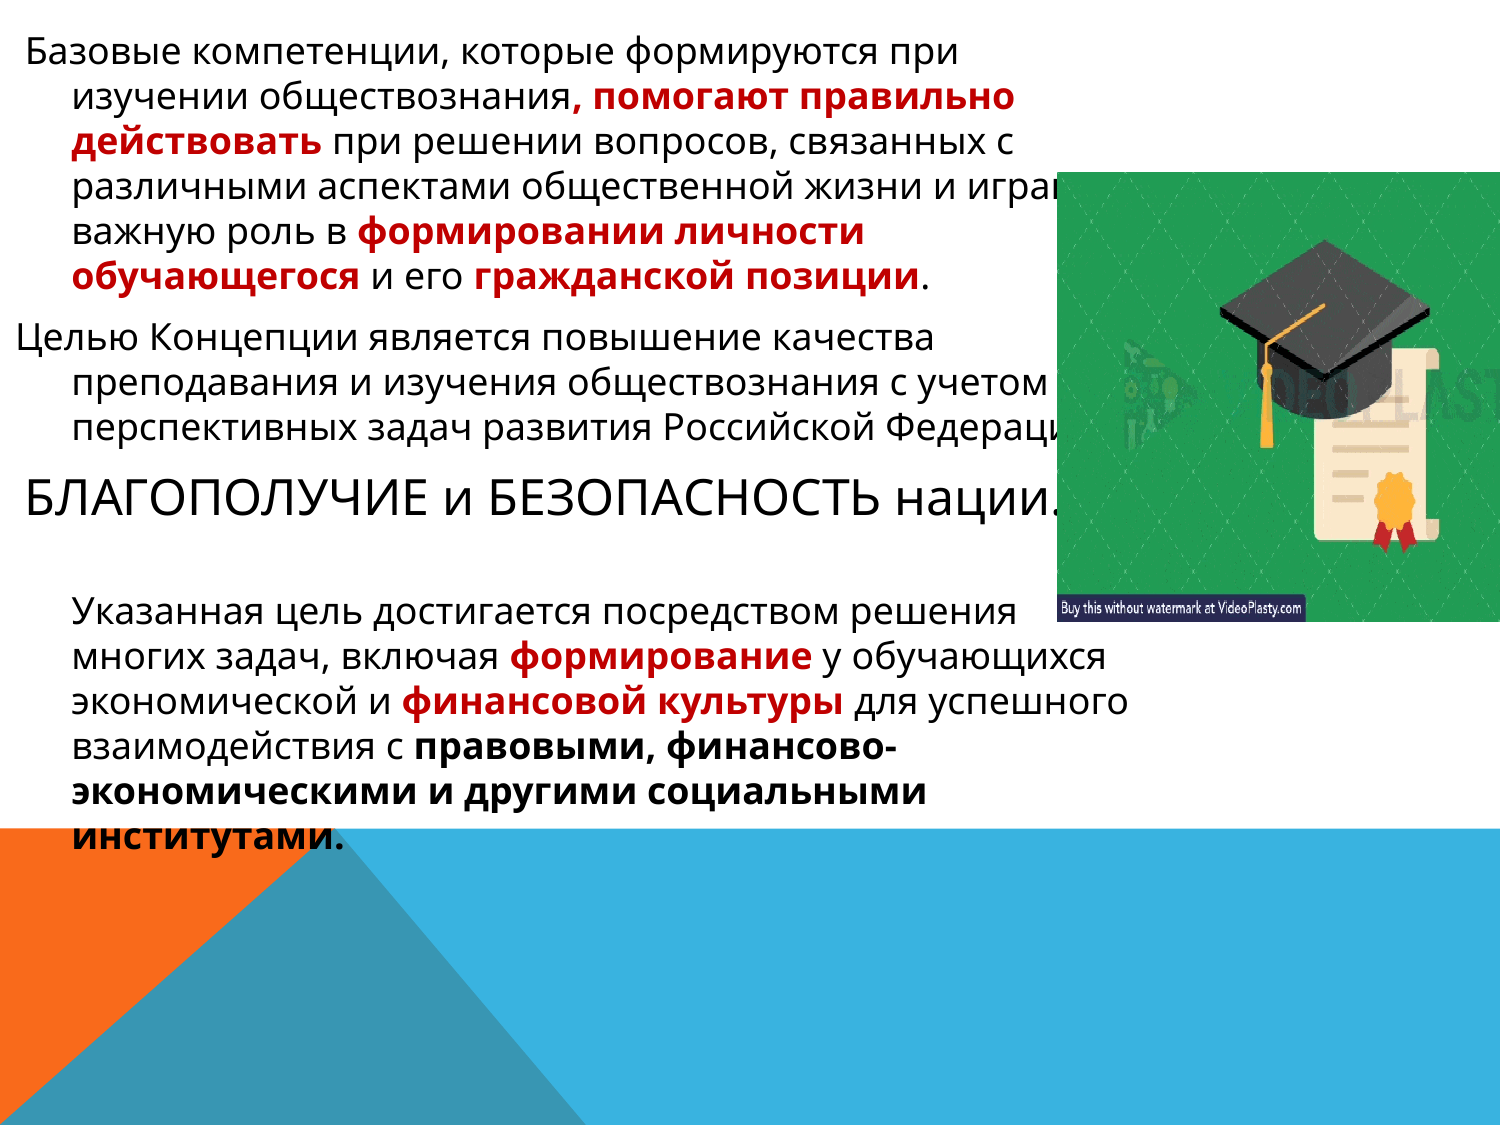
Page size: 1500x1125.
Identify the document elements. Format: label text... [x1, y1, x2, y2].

list Базовые компетенции, которые формируются при изучении обществознания, помогают правильно действовать при решении вопросов, связанных с различными аспектами общественной жизни и играют важную роль в формировании личности обучающегося и его гражданской позиции. Целью Концепции является повышение качества преподавания и изучения обществознания с учетом перспективных задач развития Российской Федерации – БЛАГОПОЛУЧИЕ и БЕЗОПАСНОСТЬ нации. Указанная цель достигается посредством решения многих задач, включая формирование у обучающихся экономической и финансовой культуры для успешного взаимодействия с правовыми, финансово-экономическими и другими социальными институтами. [0, 19, 1152, 811]
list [1056, 172, 1500, 622]
